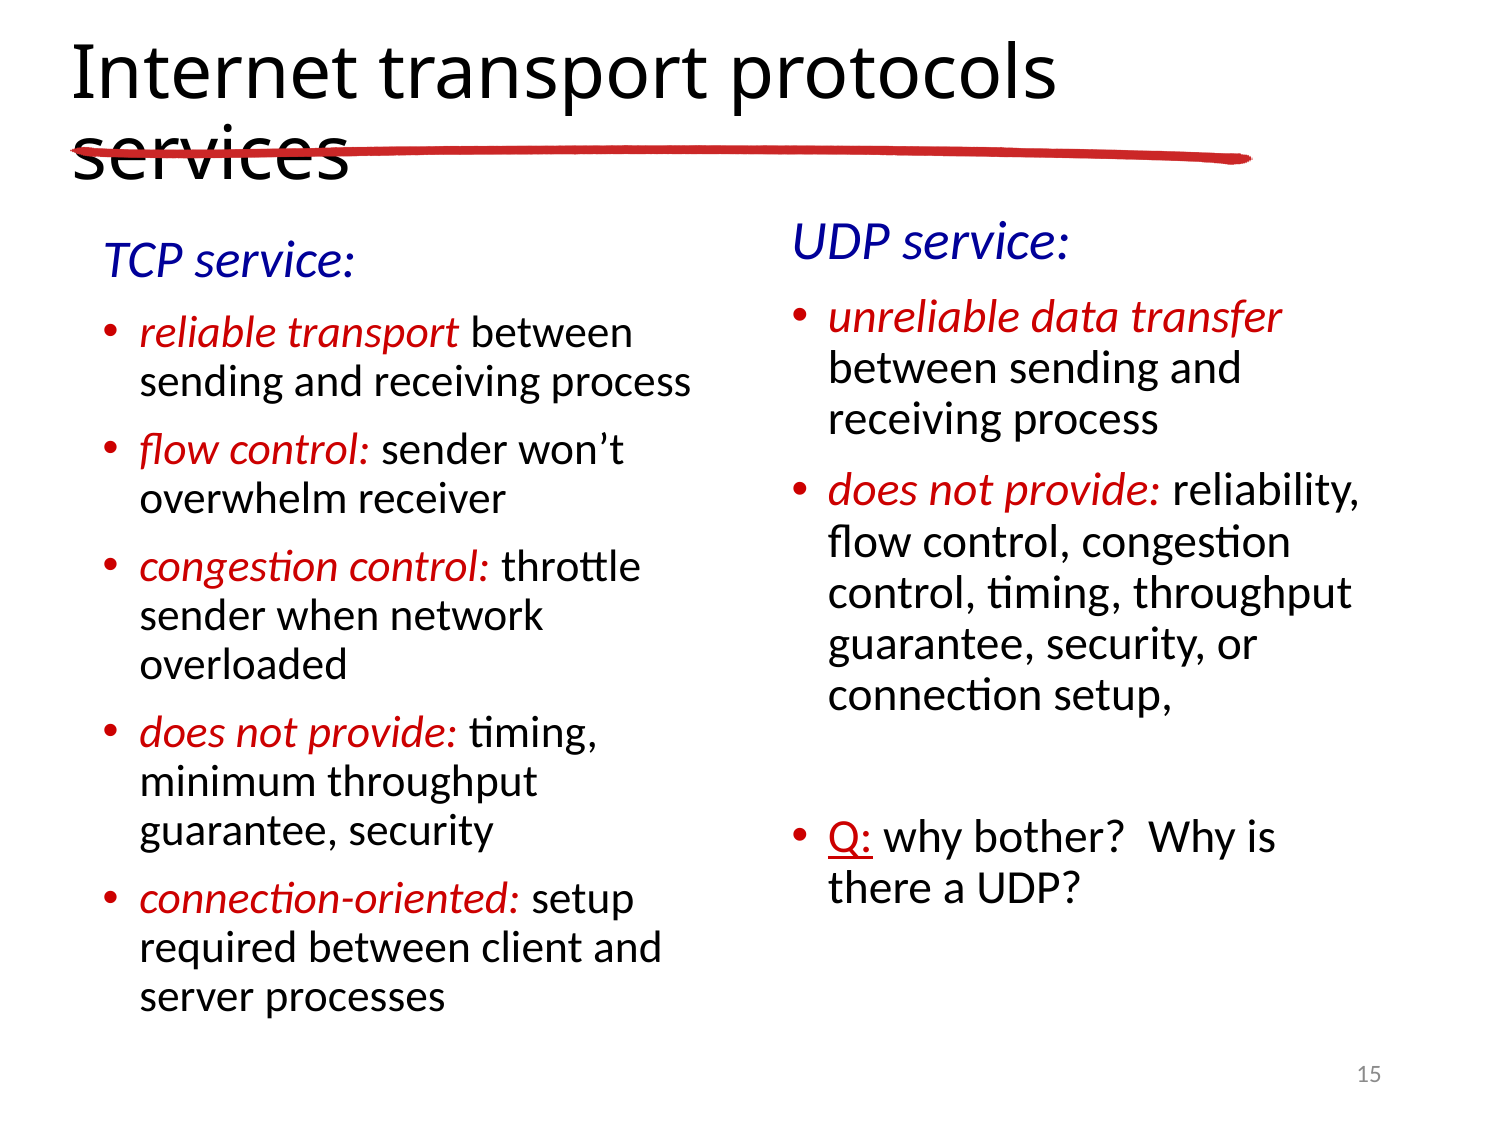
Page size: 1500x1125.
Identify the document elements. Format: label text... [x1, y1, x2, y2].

title Internet transport protocols services [56, 43, 1332, 185]
list TCP service: reliable transport between sending and receiving process flow control: sender won’t overwhelm receiver congestion control: throttle sender when network overloaded does not provide: timing, minimum throughput guarantee, security connection-oriented: setup required between client and server processes [87, 224, 760, 1037]
slide_number 15 [1059, 1042, 1397, 1103]
picture [65, 140, 1266, 170]
list UDP service: unreliable data transfer between sending and receiving process does not provide: reliability, flow control, congestion control, timing, throughput guarantee, security, or connection setup, Q: why bother? Why is there a UDP? [776, 204, 1379, 968]
